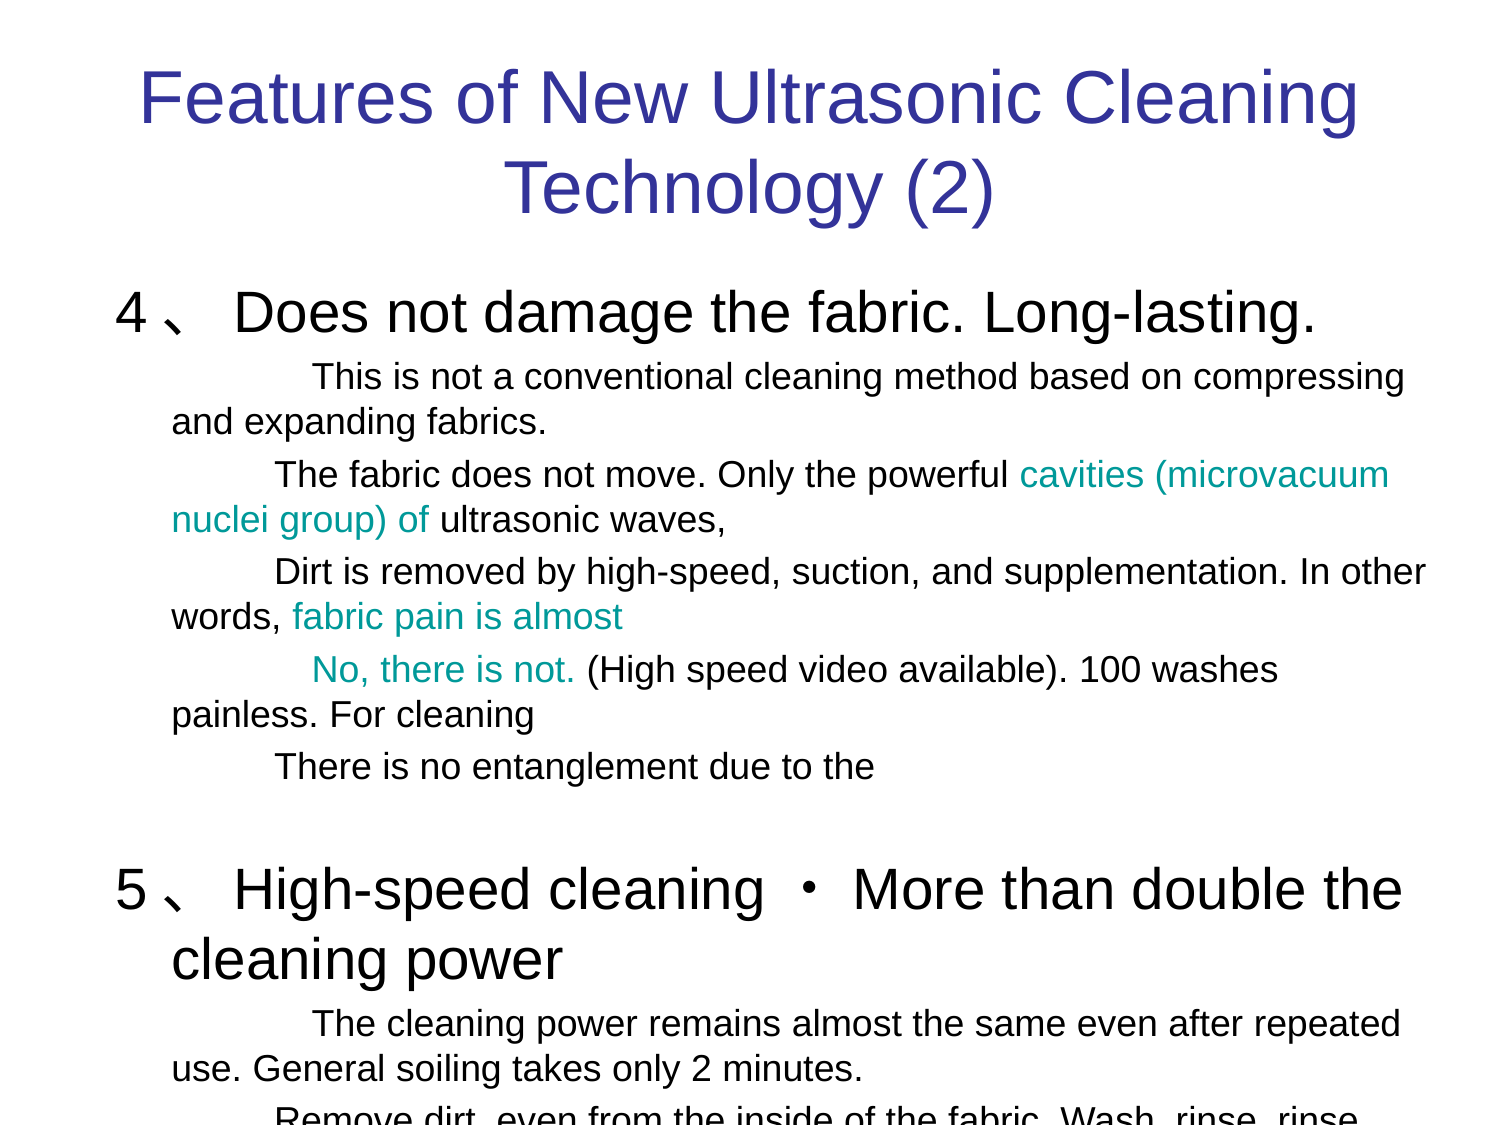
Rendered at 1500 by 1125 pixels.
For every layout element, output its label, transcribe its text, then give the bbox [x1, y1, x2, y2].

list 4、Does not damage the fabric. Long-lasting. This is not a conventional cleaning method based on compressing and expanding fabrics. The fabric does not move. Only the powerful cavities (microvacuum nuclei group) of ultrasonic waves, Dirt is removed by high-speed, suction, and supplementation. In other words, fabric pain is almost No, there is not. (High speed video available). 100 washes painless. For cleaning There is no entanglement due to the 5、High-speed cleaning・More than double the cleaning power The cleaning power remains almost the same even after repeated use. General soiling takes only 2 minutes. Remove dirt, even from the inside of the fabric. Wash, rinse, rinse, and go to dry. Fully automated systems can be cleaned in 2 to 5 minutes. Even at high speeds, the conventional More than twice as clean as the cleaning and removal results. [100, 267, 1451, 1010]
title Features of New Ultrasonic Cleaning Technology (2) [75, 45, 1425, 233]
